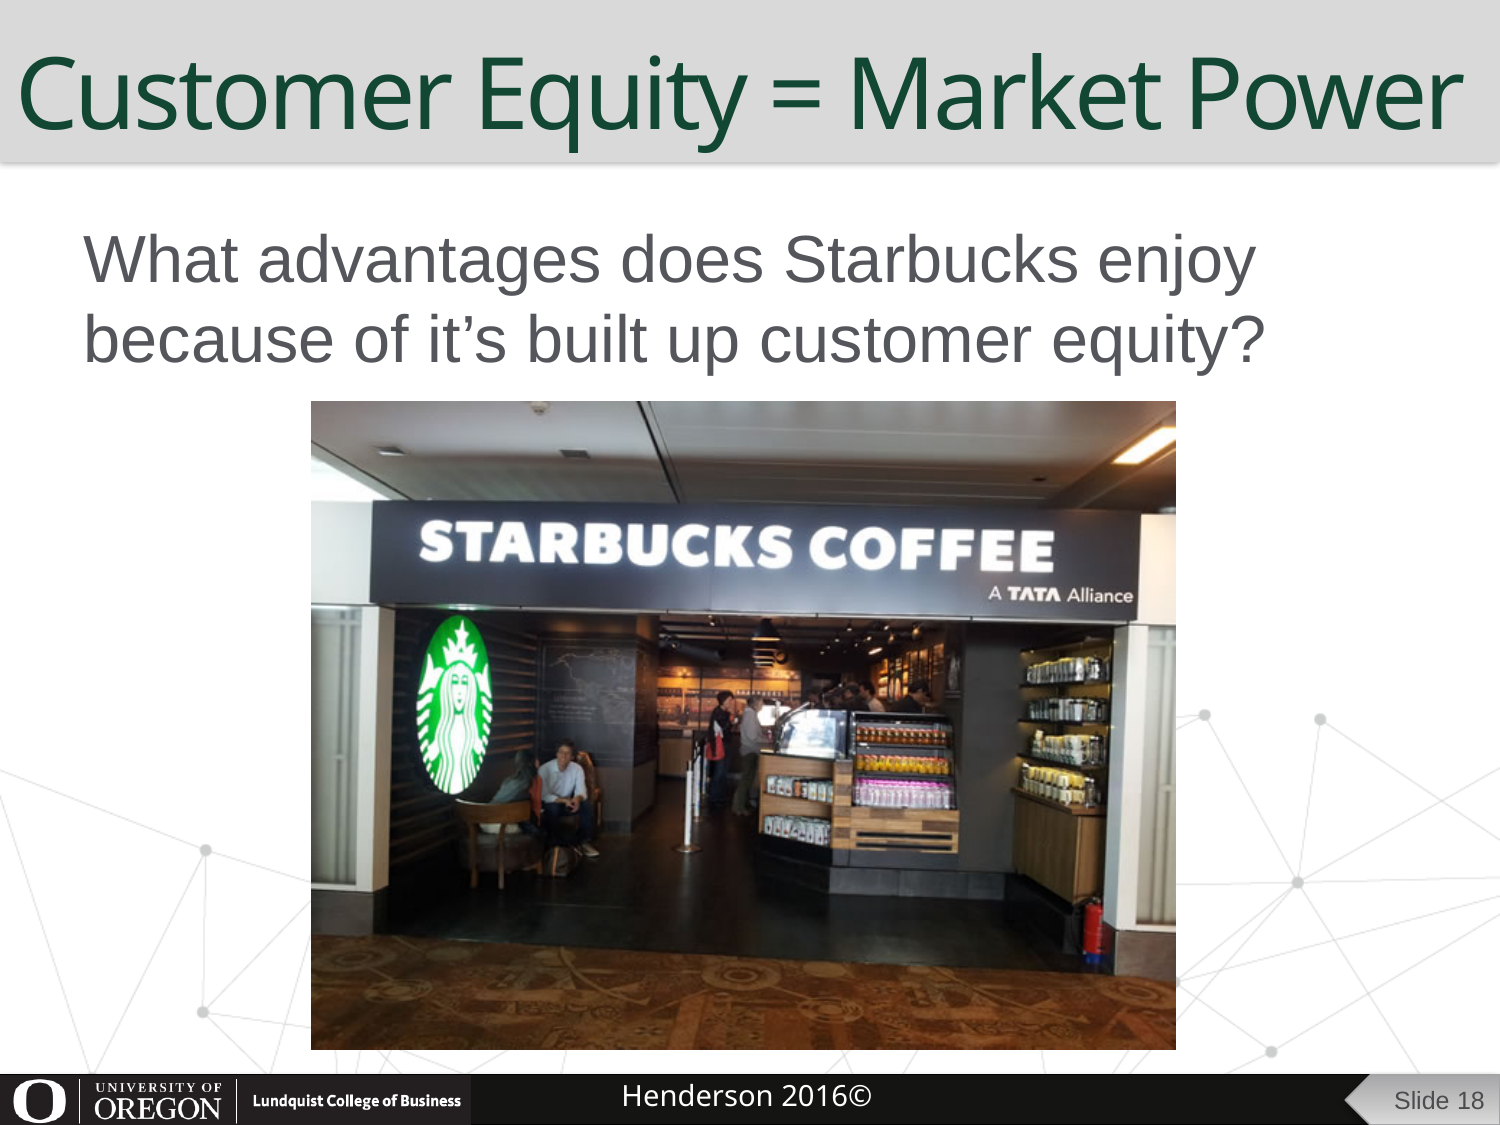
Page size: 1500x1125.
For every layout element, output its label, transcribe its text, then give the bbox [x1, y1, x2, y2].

footer Henderson 2016© [494, 1075, 1001, 1119]
list What advantages does Starbucks enjoy because of it’s built up customer equity? [68, 208, 1419, 1050]
slide_number Slide 18 [1149, 1074, 1500, 1125]
title Customer Equity = Market Power [0, 20, 1500, 159]
picture [311, 401, 1177, 1051]
